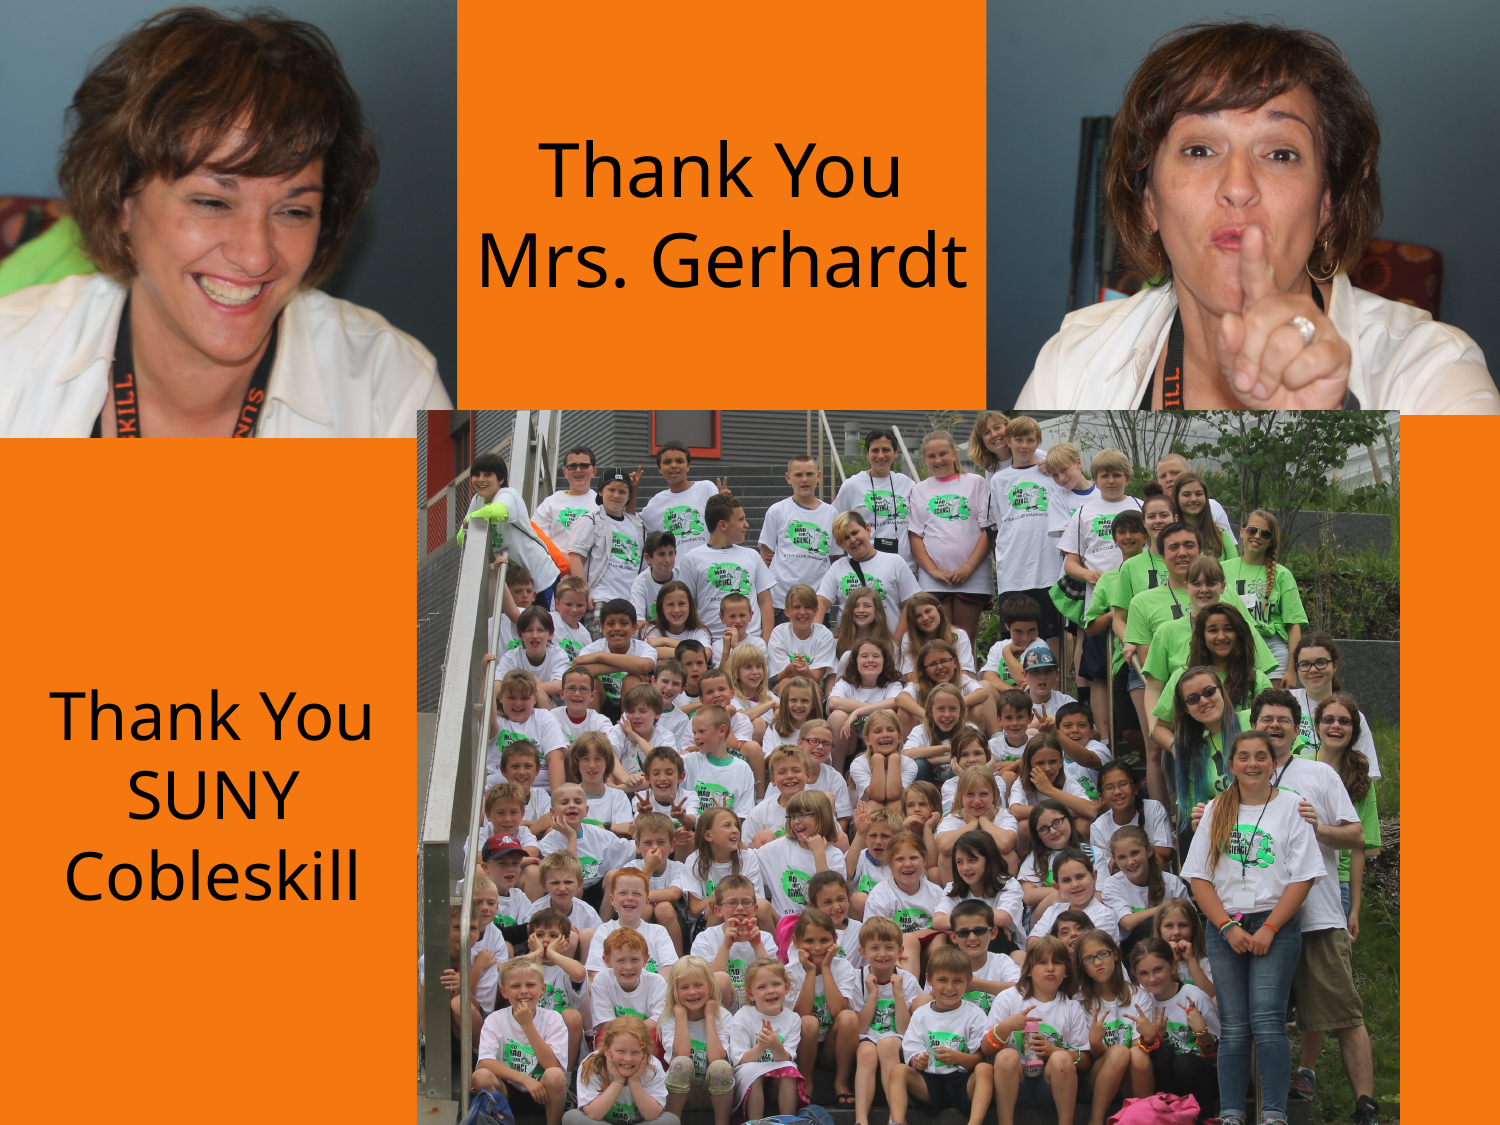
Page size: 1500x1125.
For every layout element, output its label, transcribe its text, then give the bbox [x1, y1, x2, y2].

text_box Thank You Mrs. Gerhardt [463, 115, 981, 311]
text_box Thank You SUNY Cobleskill [0, 666, 411, 921]
picture [0, 0, 1500, 1125]
